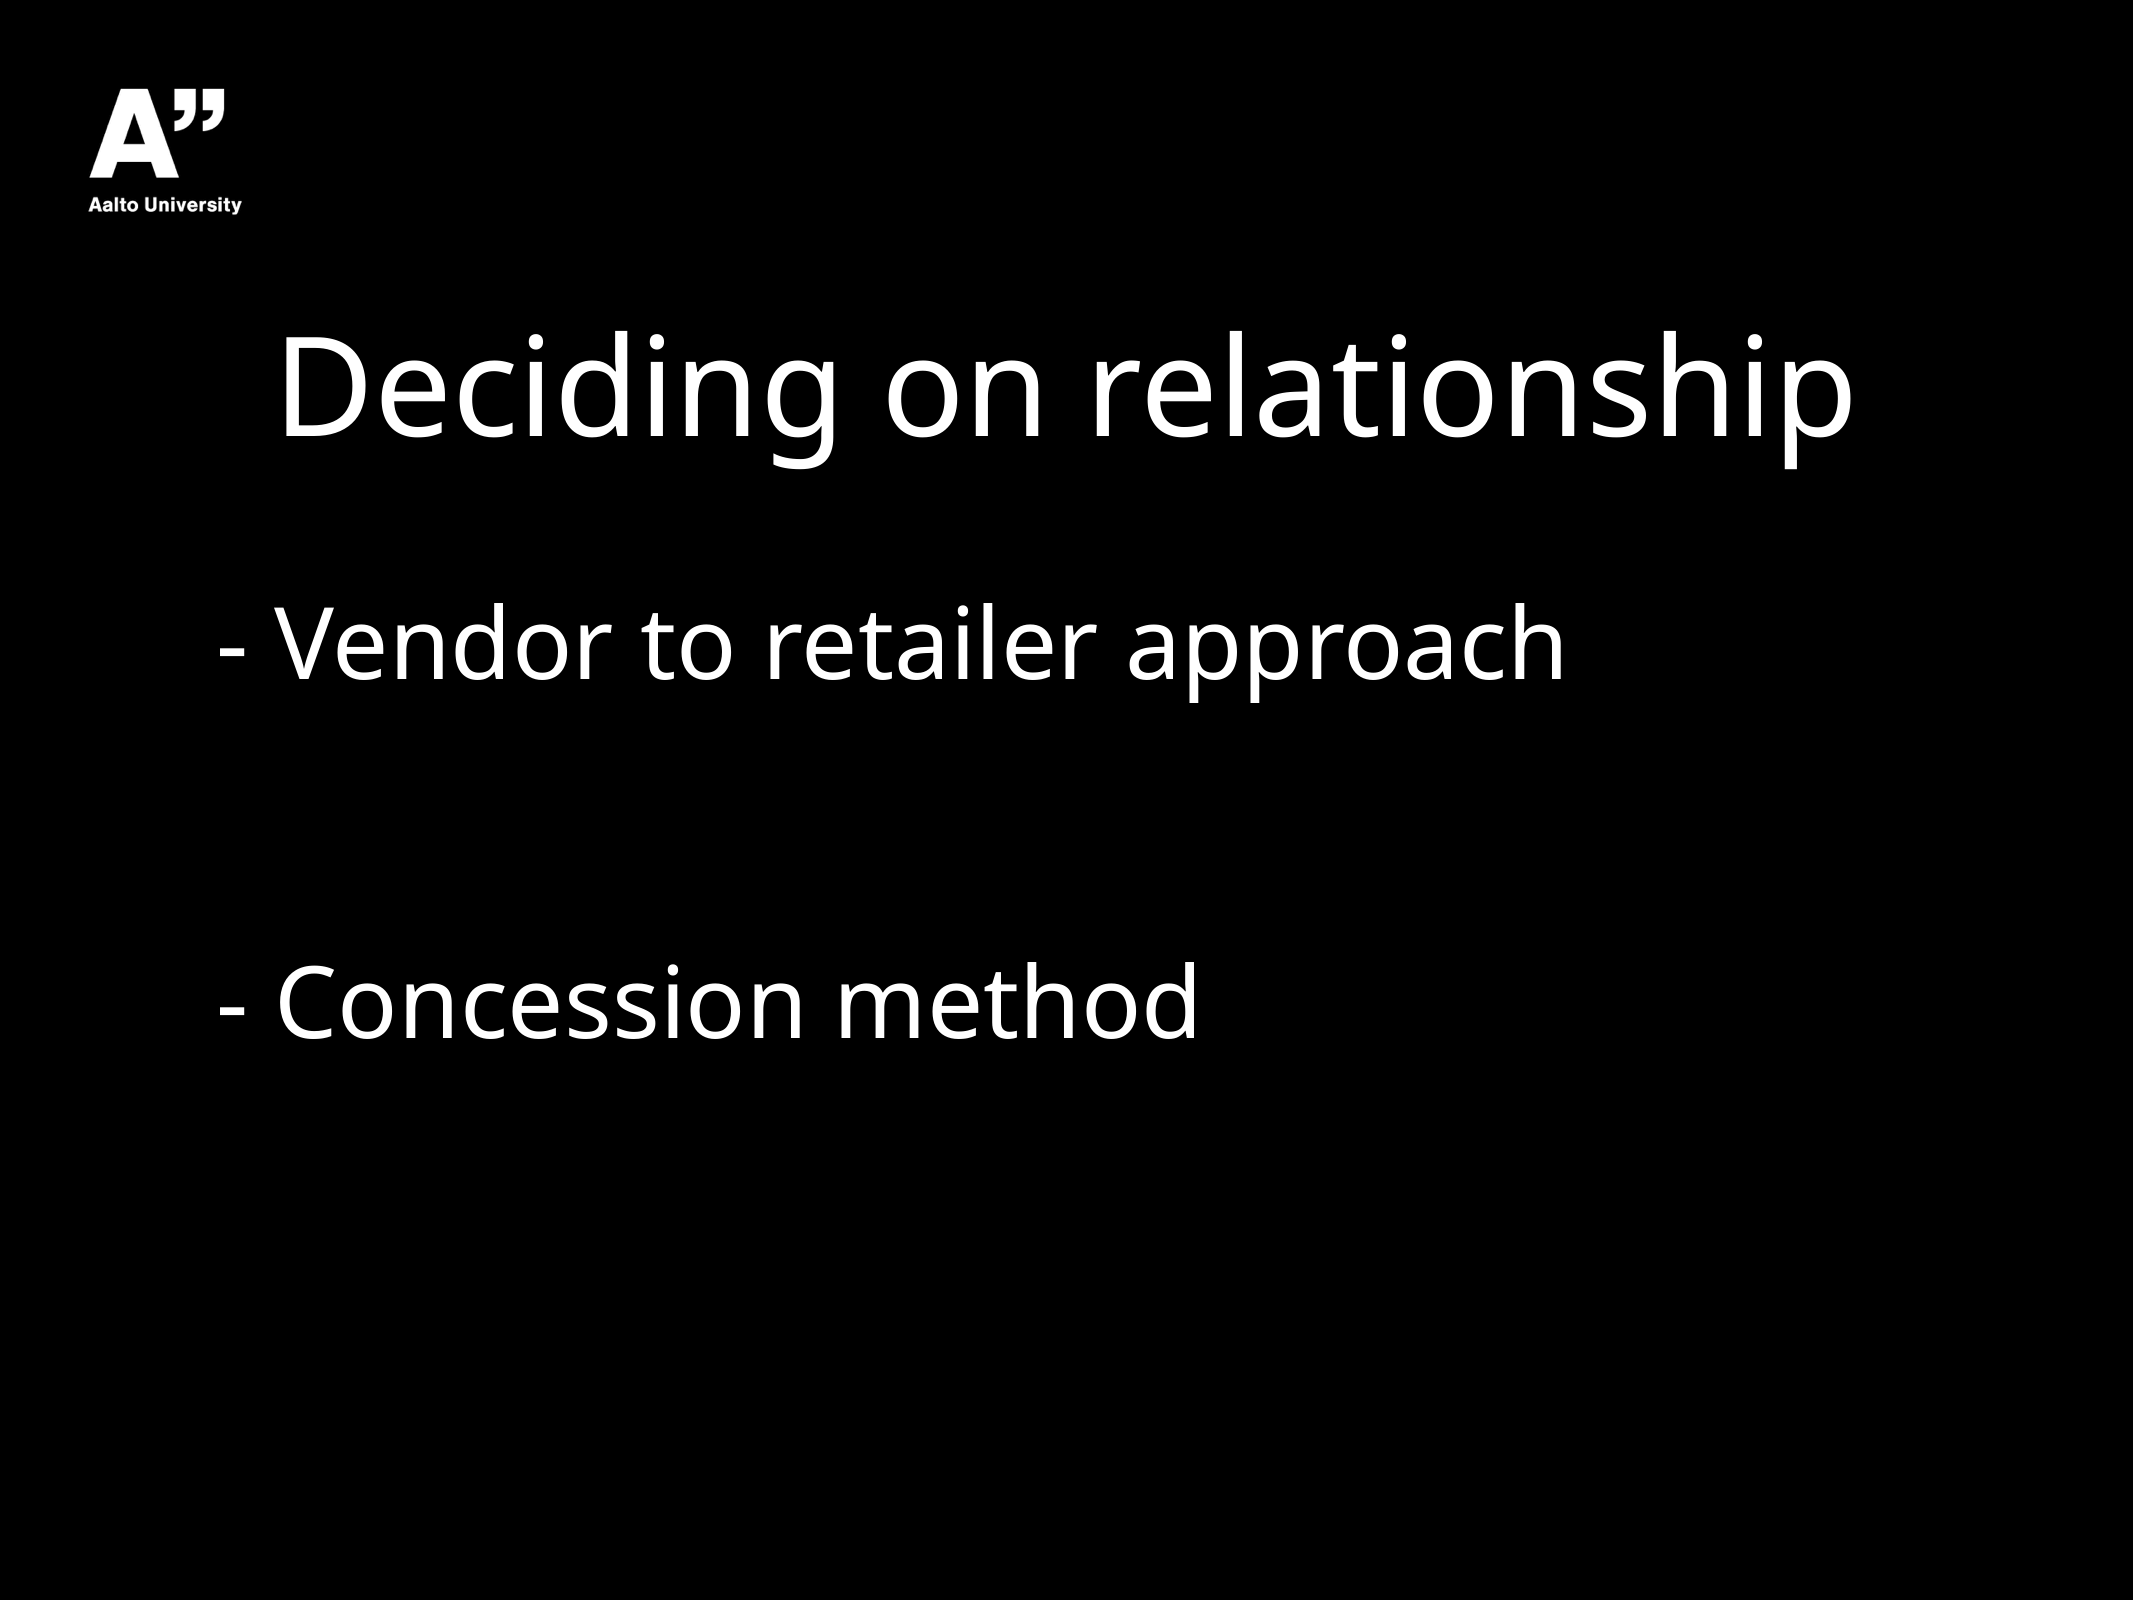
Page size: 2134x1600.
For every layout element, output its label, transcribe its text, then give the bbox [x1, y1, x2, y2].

title Deciding on relationship [207, 286, 1926, 474]
subtitle - Vendor to retailer approach - Concession method [207, 570, 1926, 1511]
picture [0, 0, 331, 304]
